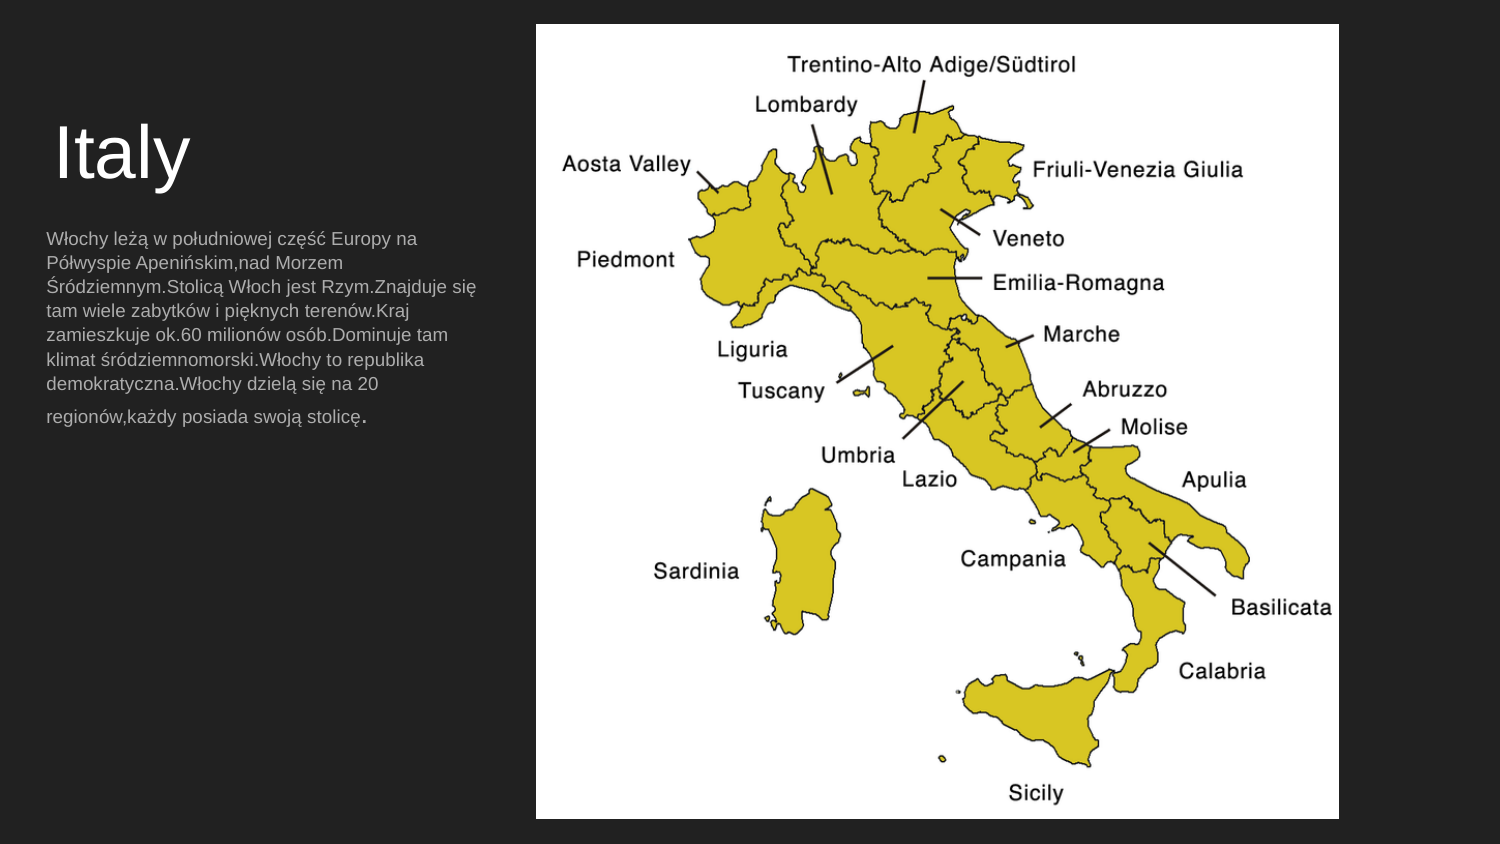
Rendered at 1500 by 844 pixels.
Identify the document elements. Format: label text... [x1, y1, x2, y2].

list Włochy leżą w południowej część Europy na Półwyspie Apenińskim,nad Morzem Śródziemnym.Stolicą Włoch jest Rzym.Znajduje się tam wiele zabytków i pięknych terenów.Kraj zamieszkuje ok.60 milionów osób.Dominuje tam klimat śródziemnomorski.Włochy to republika demokratyczna.Włochy dzielą się na 20 regionów,każdy posiada swoją stolicę. [31, 210, 492, 732]
title Italy [38, 86, 500, 211]
picture [536, 24, 1339, 819]
